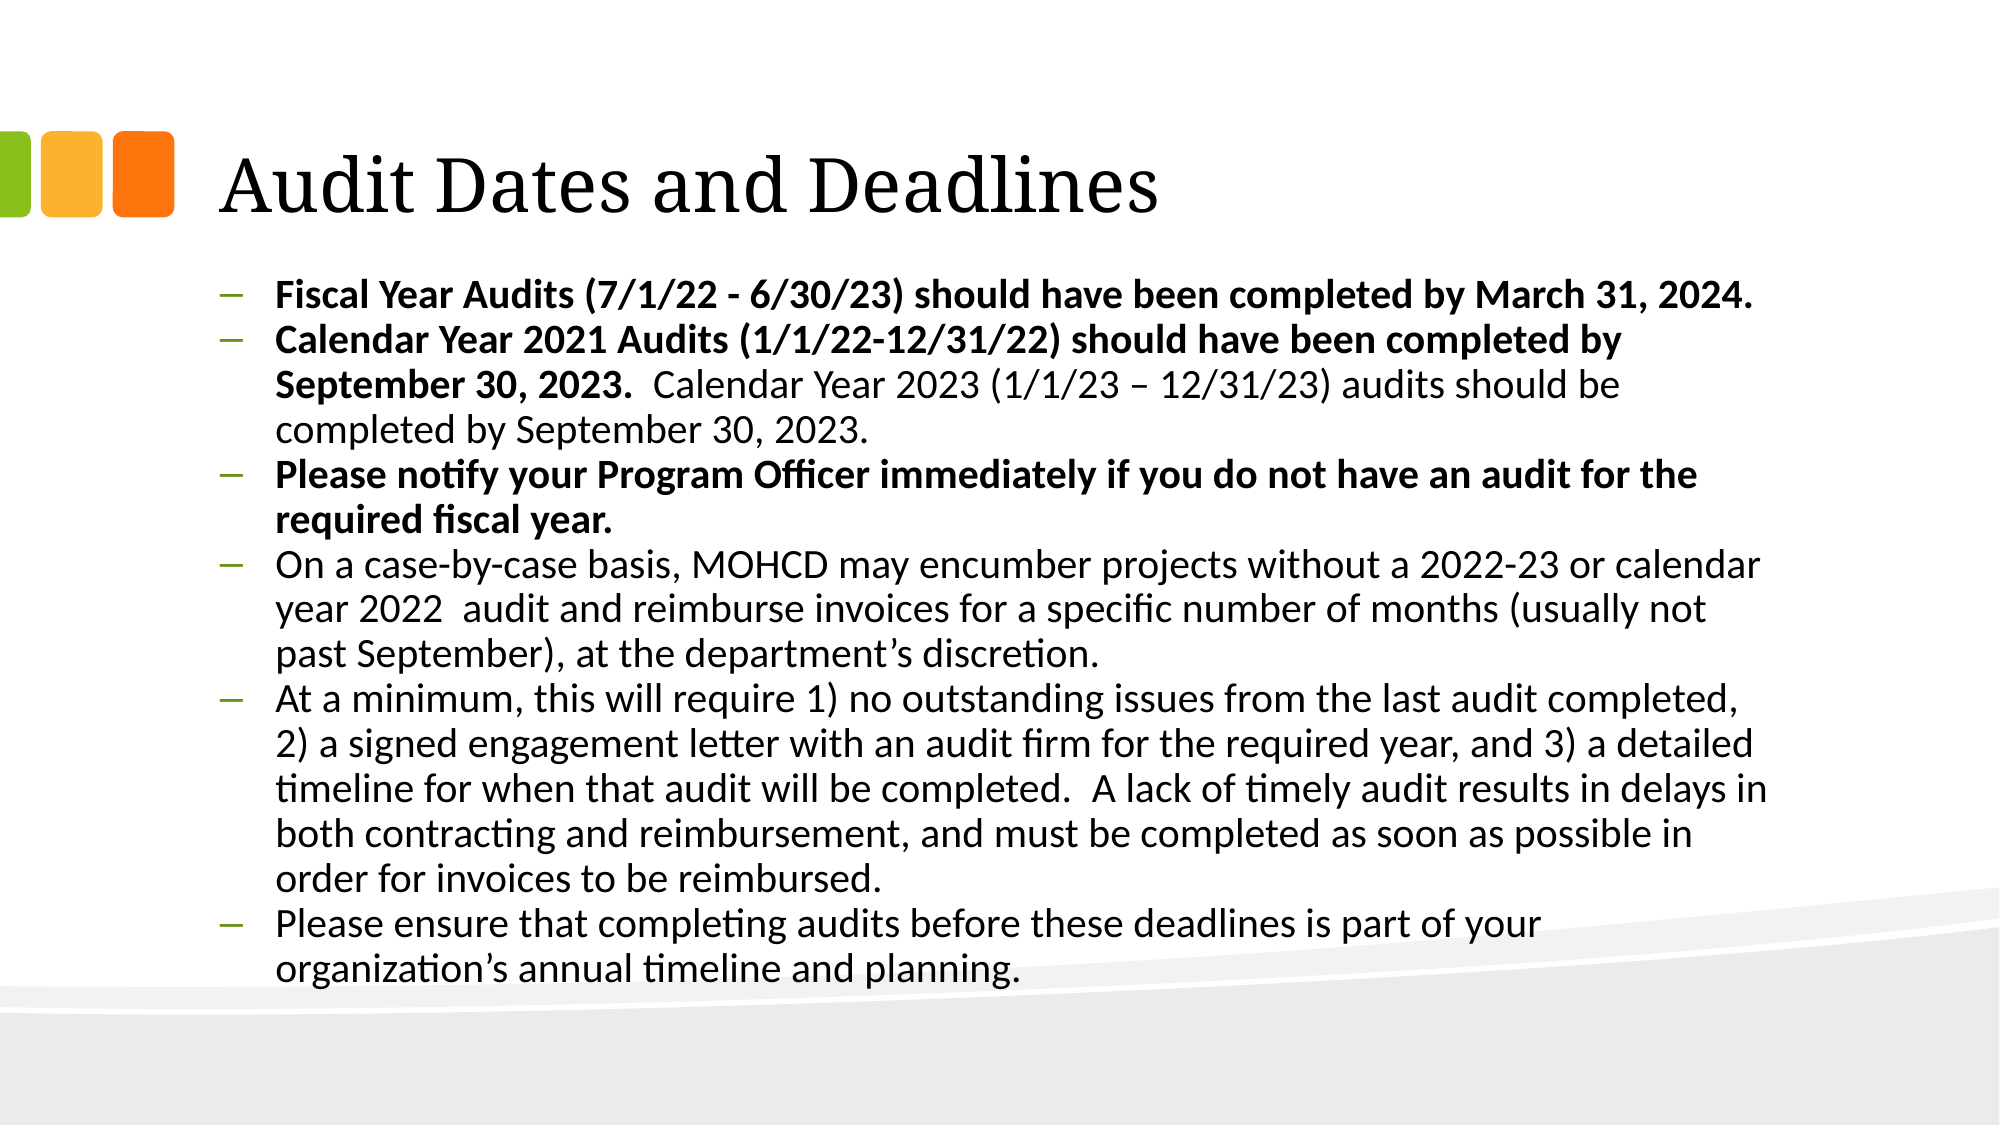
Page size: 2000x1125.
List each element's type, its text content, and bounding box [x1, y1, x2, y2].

title Audit Dates and Deadlines [199, 24, 1800, 238]
list Fiscal Year Audits (7/1/22 - 6/30/23) should have been completed by March 31, 2024. Calendar Year 2021 Audits (1/1/22-12/31/22) should have been completed by September 30, 2023. Calendar Year 2023 (1/1/23 – 12/31/23) audits should be completed by September 30, 2023. Please notify your Program Officer immediately if you do not have an audit for the required fiscal year. On a case-by-case basis, MOHCD may encumber projects without a 2022-23 or calendar year 2022 audit and reimburse invoices for a specific number of months (usually not past September), at the department’s discretion. At a minimum, this will require 1) no outstanding issues from the last audit completed, 2) a signed engagement letter with an audit firm for the required year, and 3) a detailed timeline for when that audit will be completed. A lack of timely audit results in delays in both contracting and reimbursement, and must be completed as soon as possible in order for invoices to be reimbursed. Please ensure that completing audits before these deadlines is part of your organization’s annual timeline and planning. [199, 262, 1800, 1013]
